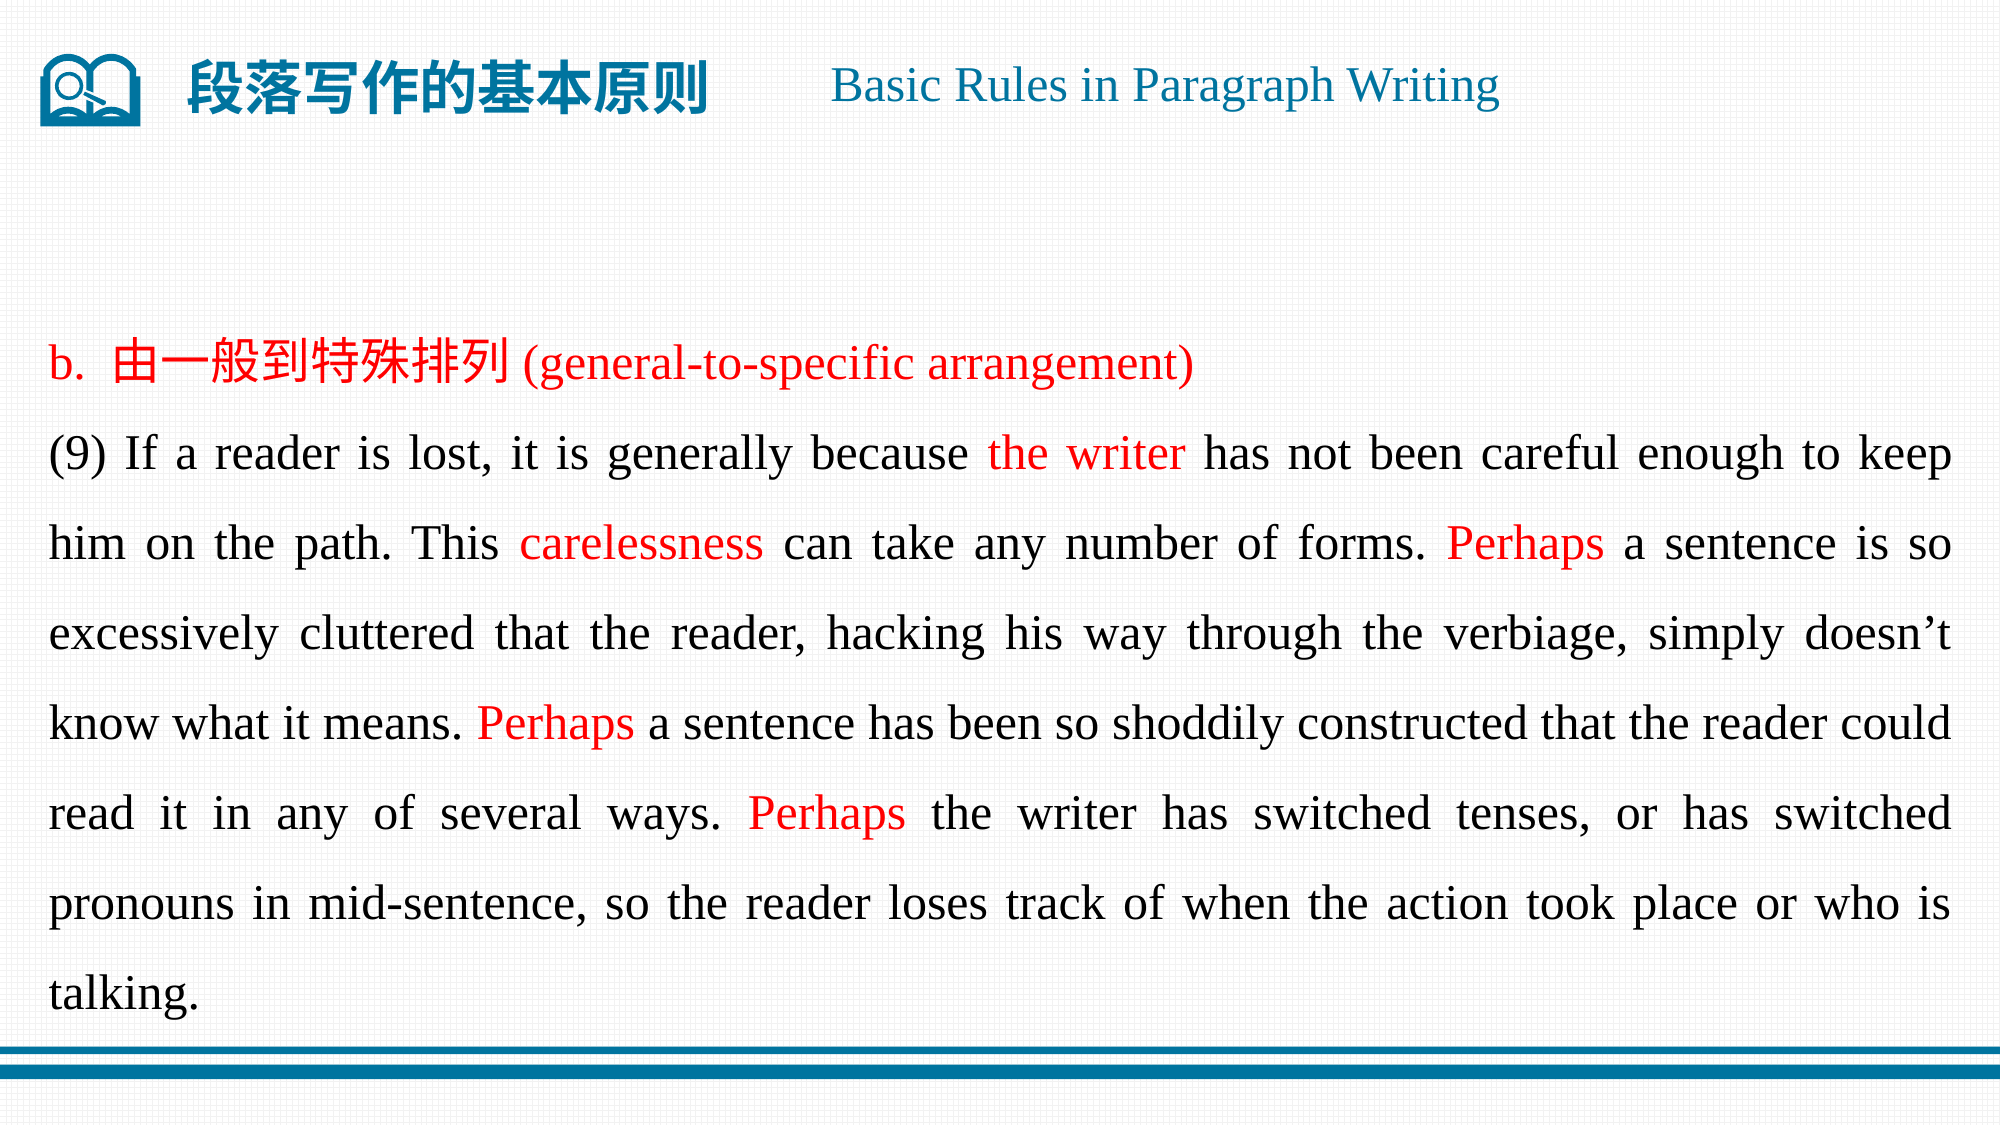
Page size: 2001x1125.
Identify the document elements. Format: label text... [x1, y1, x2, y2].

text_box [142, 271, 1858, 281]
text_box b. 由一般到特殊排列(general-to-specific arrangement) (9) If a reader is lost, it is generally because the writer has not been careful enough to keep him on the path. This carelessness can take any number of forms. Perhaps a sentence is so excessively cluttered that the reader, hacking his way through the verbiage, simply doesn’t know what it means. Perhaps a sentence has been so shoddily constructed that the reader could read it in any of several ways. Perhaps the writer has switched tenses, or has switched pronouns in mid-sentence, so the reader loses track of when the action took place or who is talking. [33, 281, 1969, 1038]
text_box Basic Rules in Paragraph Writing [695, 43, 1636, 119]
text_box 段落写作的基本原则 [0, 43, 897, 129]
